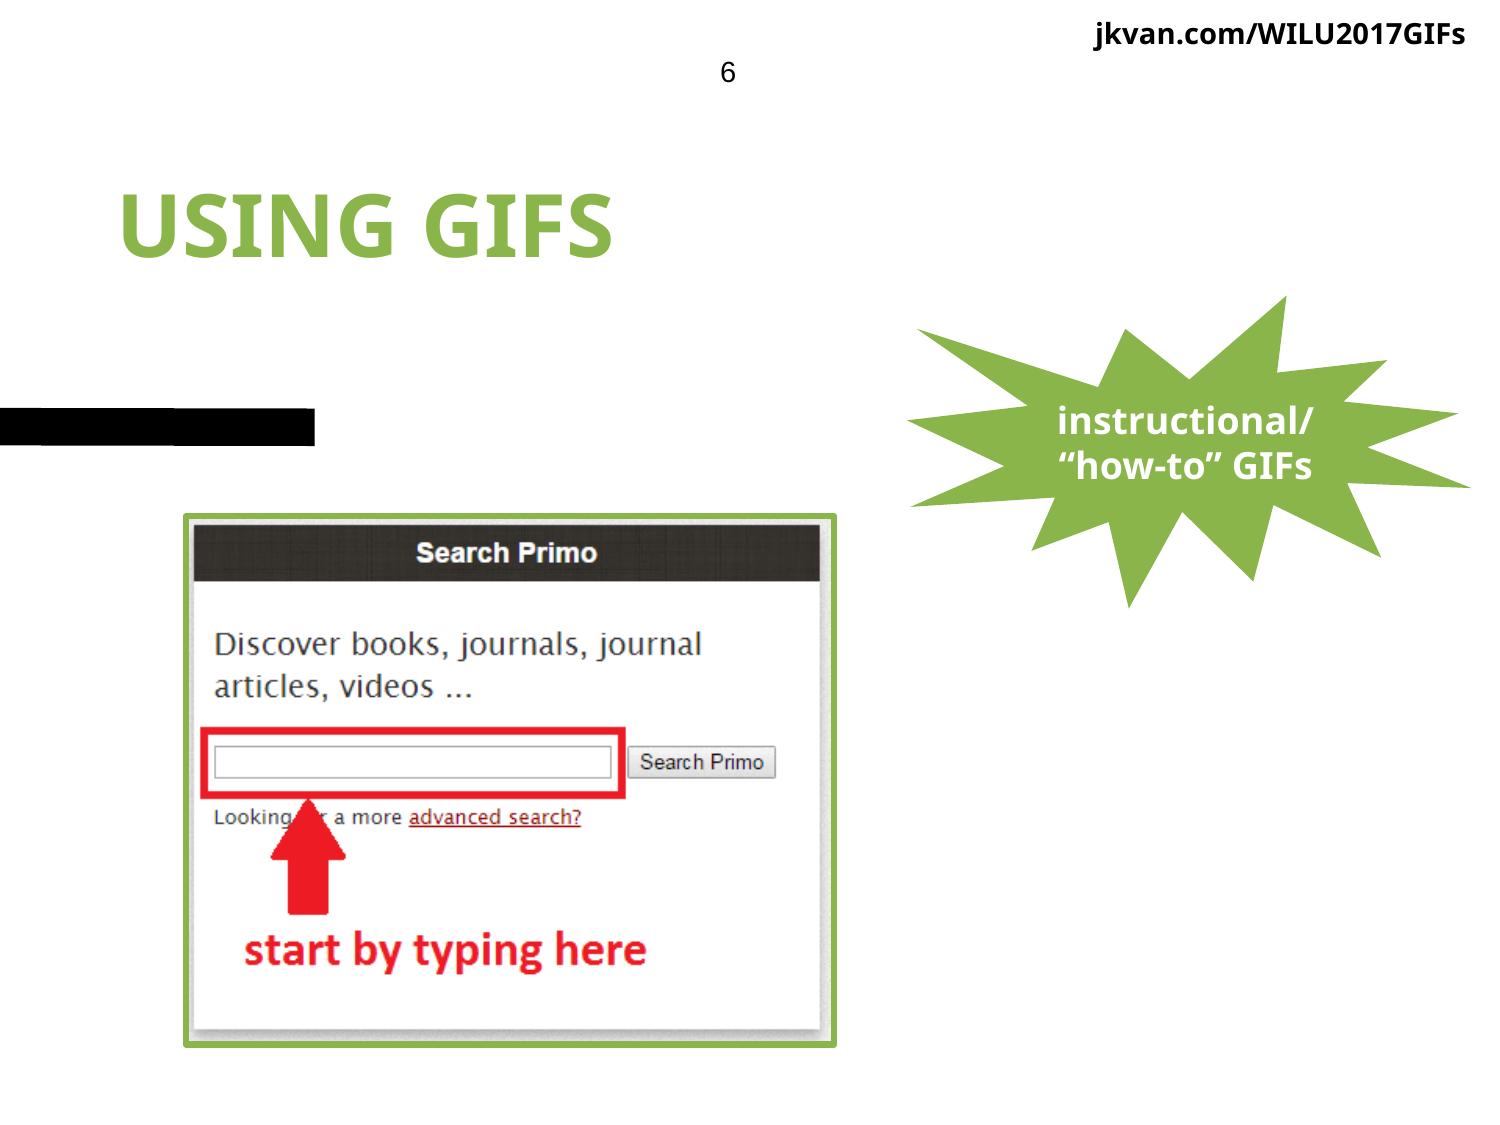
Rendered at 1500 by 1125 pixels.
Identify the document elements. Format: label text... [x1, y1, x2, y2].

picture [188, 519, 832, 1042]
slide_number 6 [705, 27, 795, 114]
title USING GIFS [100, 155, 1400, 286]
text_box jkvan.com/WILU2017GIFs [1079, 0, 1500, 57]
text_box instructional/ “how-to” GIFs [906, 295, 1472, 609]
